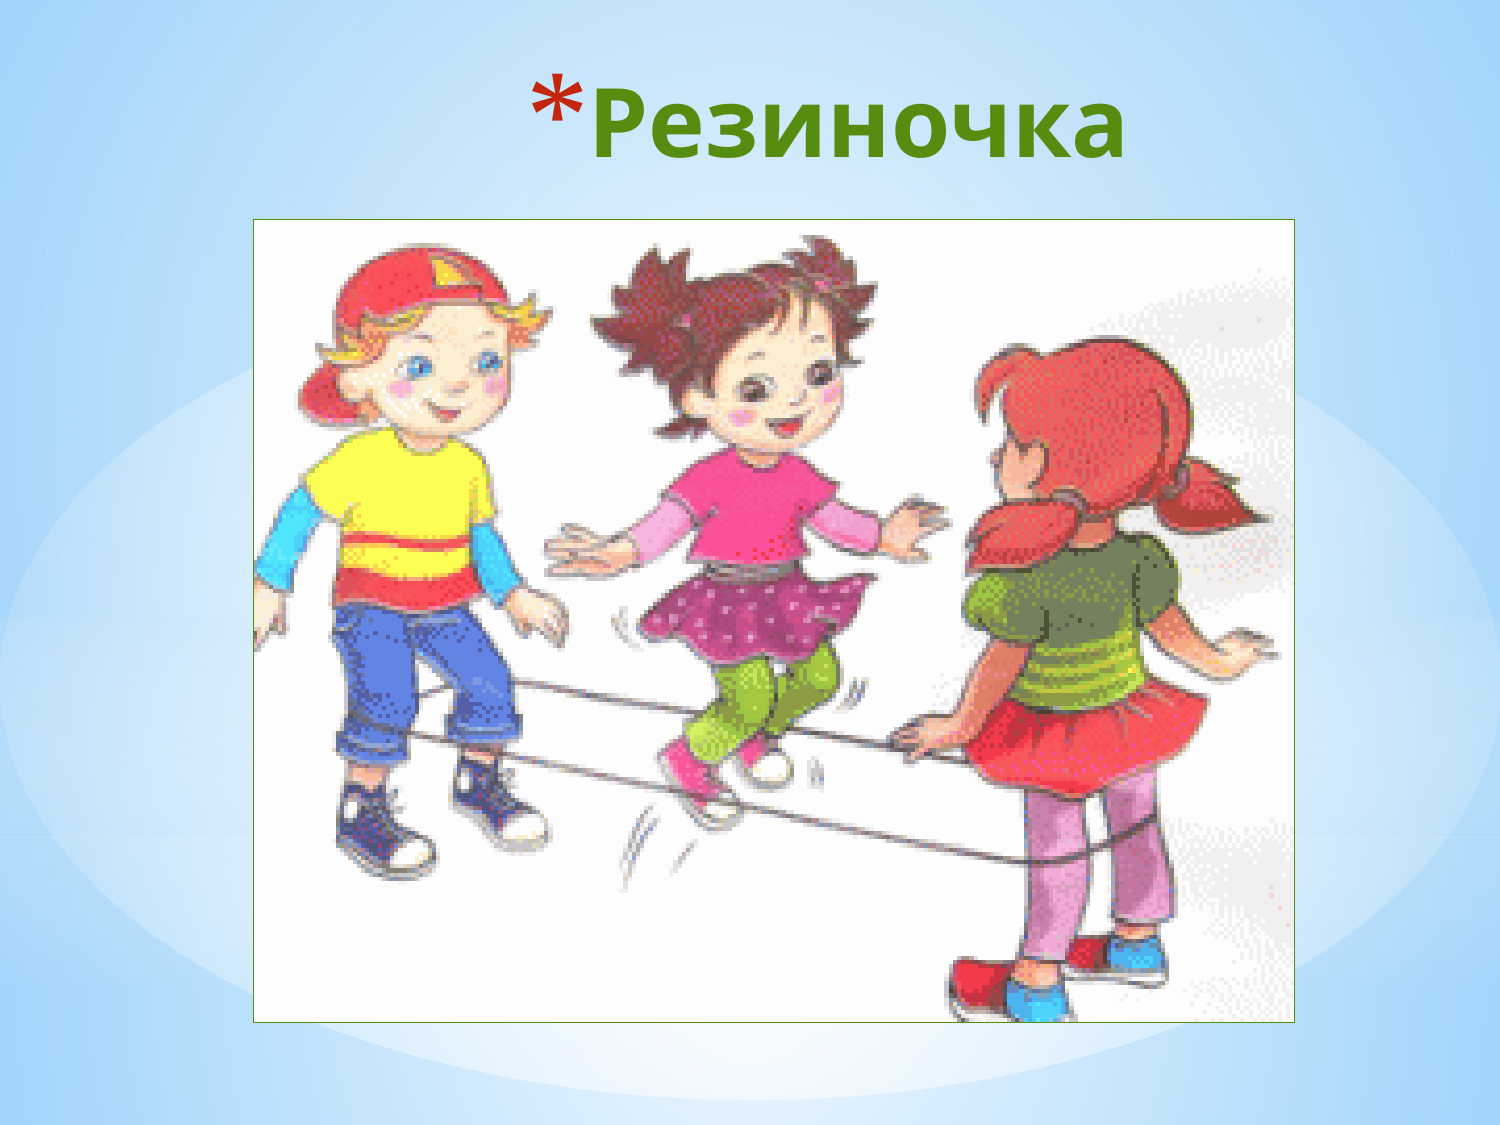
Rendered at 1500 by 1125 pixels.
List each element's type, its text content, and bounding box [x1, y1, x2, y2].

picture [253, 219, 1295, 1024]
title Резиночка [294, 54, 1363, 244]
